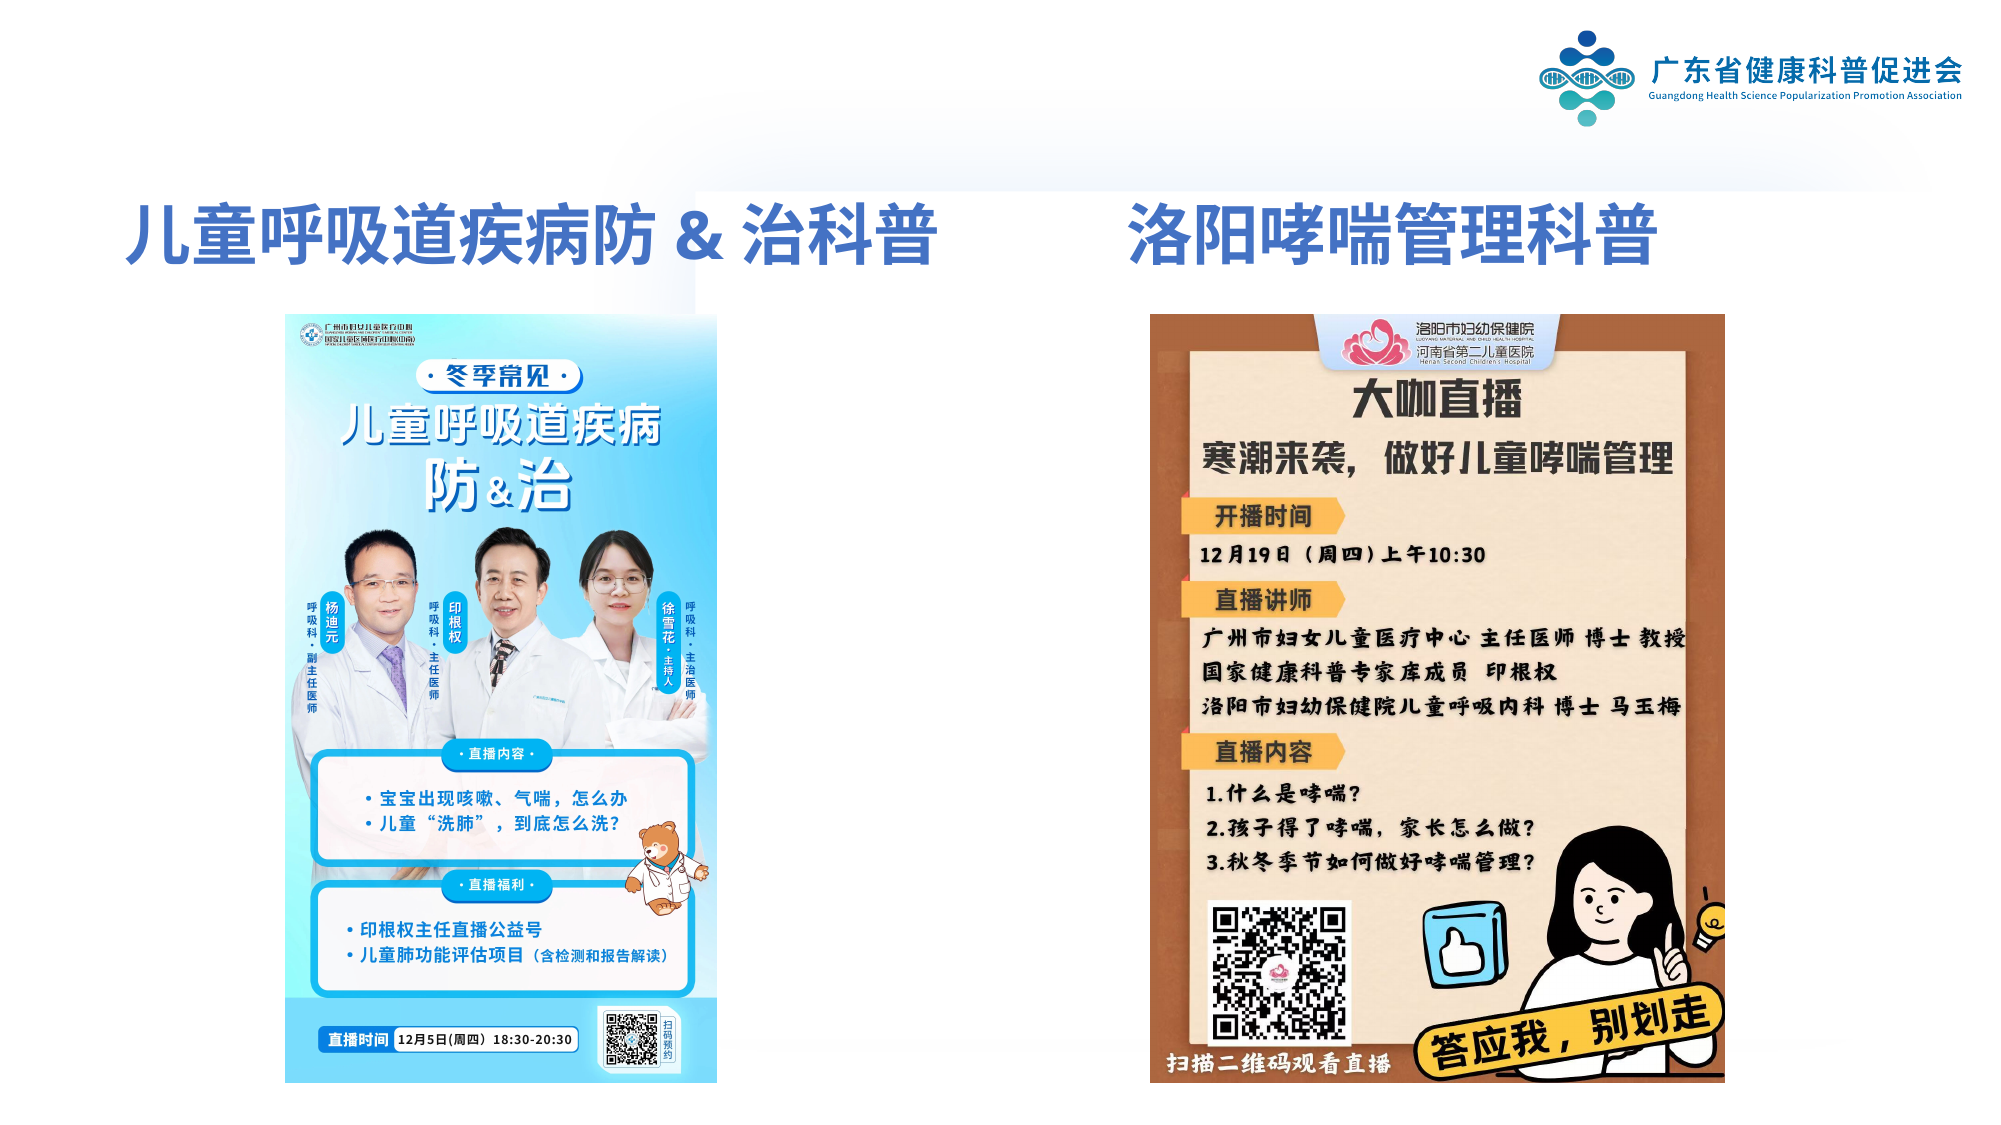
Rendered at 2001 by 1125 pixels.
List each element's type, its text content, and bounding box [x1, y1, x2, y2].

picture [1512, 0, 2000, 158]
picture [1150, 314, 1725, 1083]
text_box 洛阳哮喘管理科普 [985, 185, 1801, 281]
picture [285, 314, 717, 1083]
text_box 儿童呼吸道疾病防&治科普 [80, 185, 985, 281]
text_box [695, 191, 1971, 1040]
